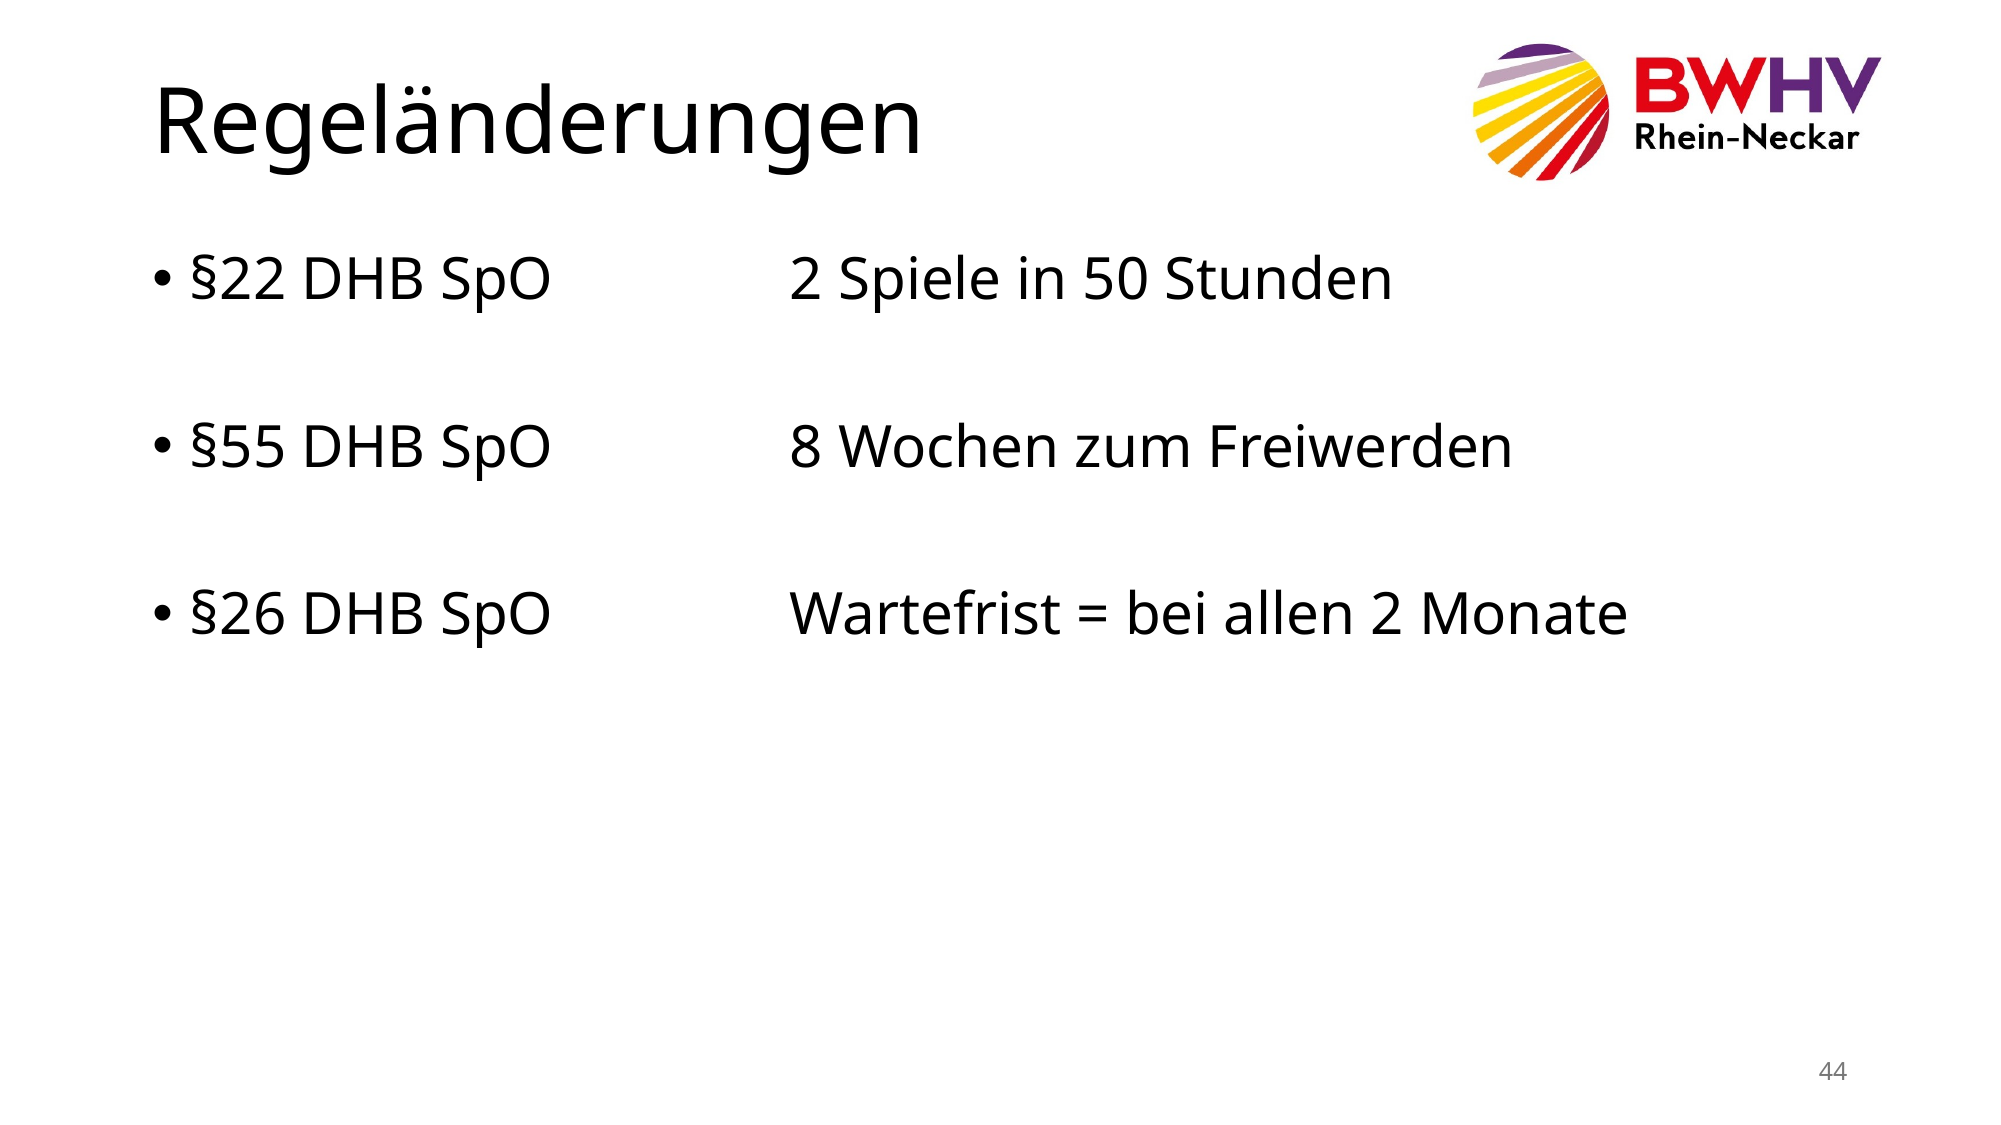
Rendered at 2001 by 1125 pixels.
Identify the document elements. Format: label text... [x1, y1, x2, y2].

title Regeländerungen [137, 59, 1863, 189]
list §22 DHB SpO 2 Spiele in 50 Stunden §55 DHB SpO 8 Wochen zum Freiwerden §26 DHB SpO Wartefrist = bei allen 2 Monate [137, 241, 1863, 1014]
picture [1434, 17, 1966, 206]
slide_number 44 [1412, 1042, 1863, 1103]
